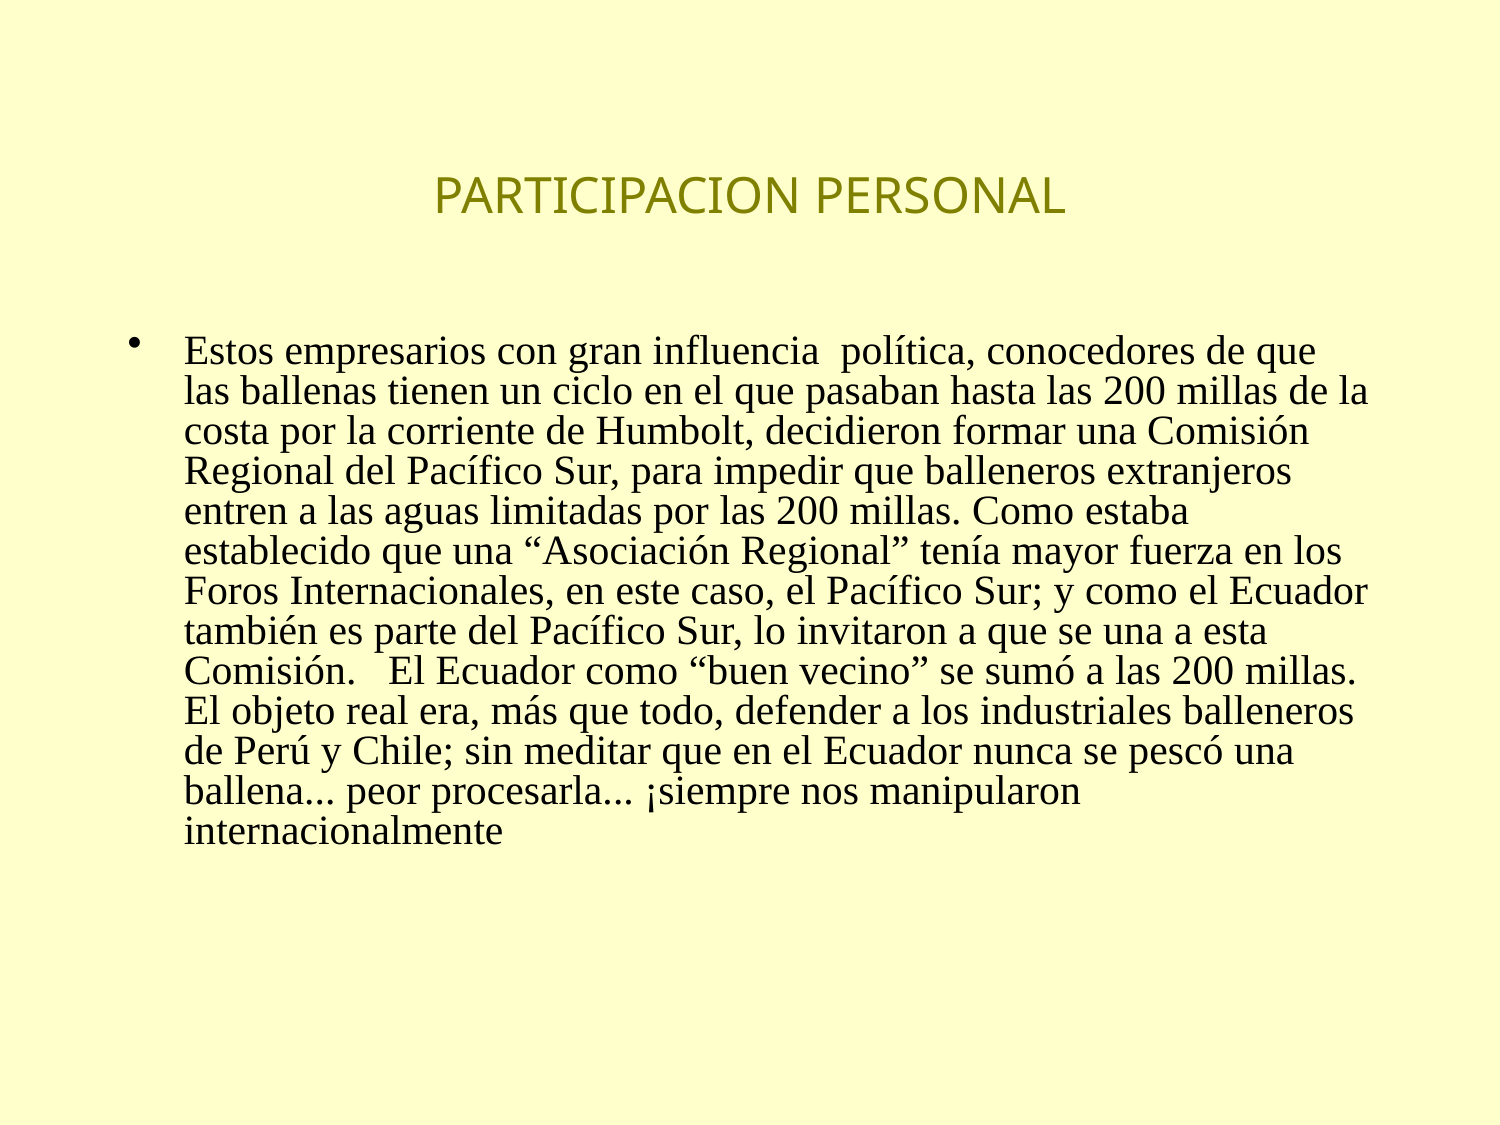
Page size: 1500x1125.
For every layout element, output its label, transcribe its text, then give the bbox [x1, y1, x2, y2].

title PARTICIPACION PERSONAL [112, 99, 1388, 288]
text_box [112, 326, 1388, 1002]
